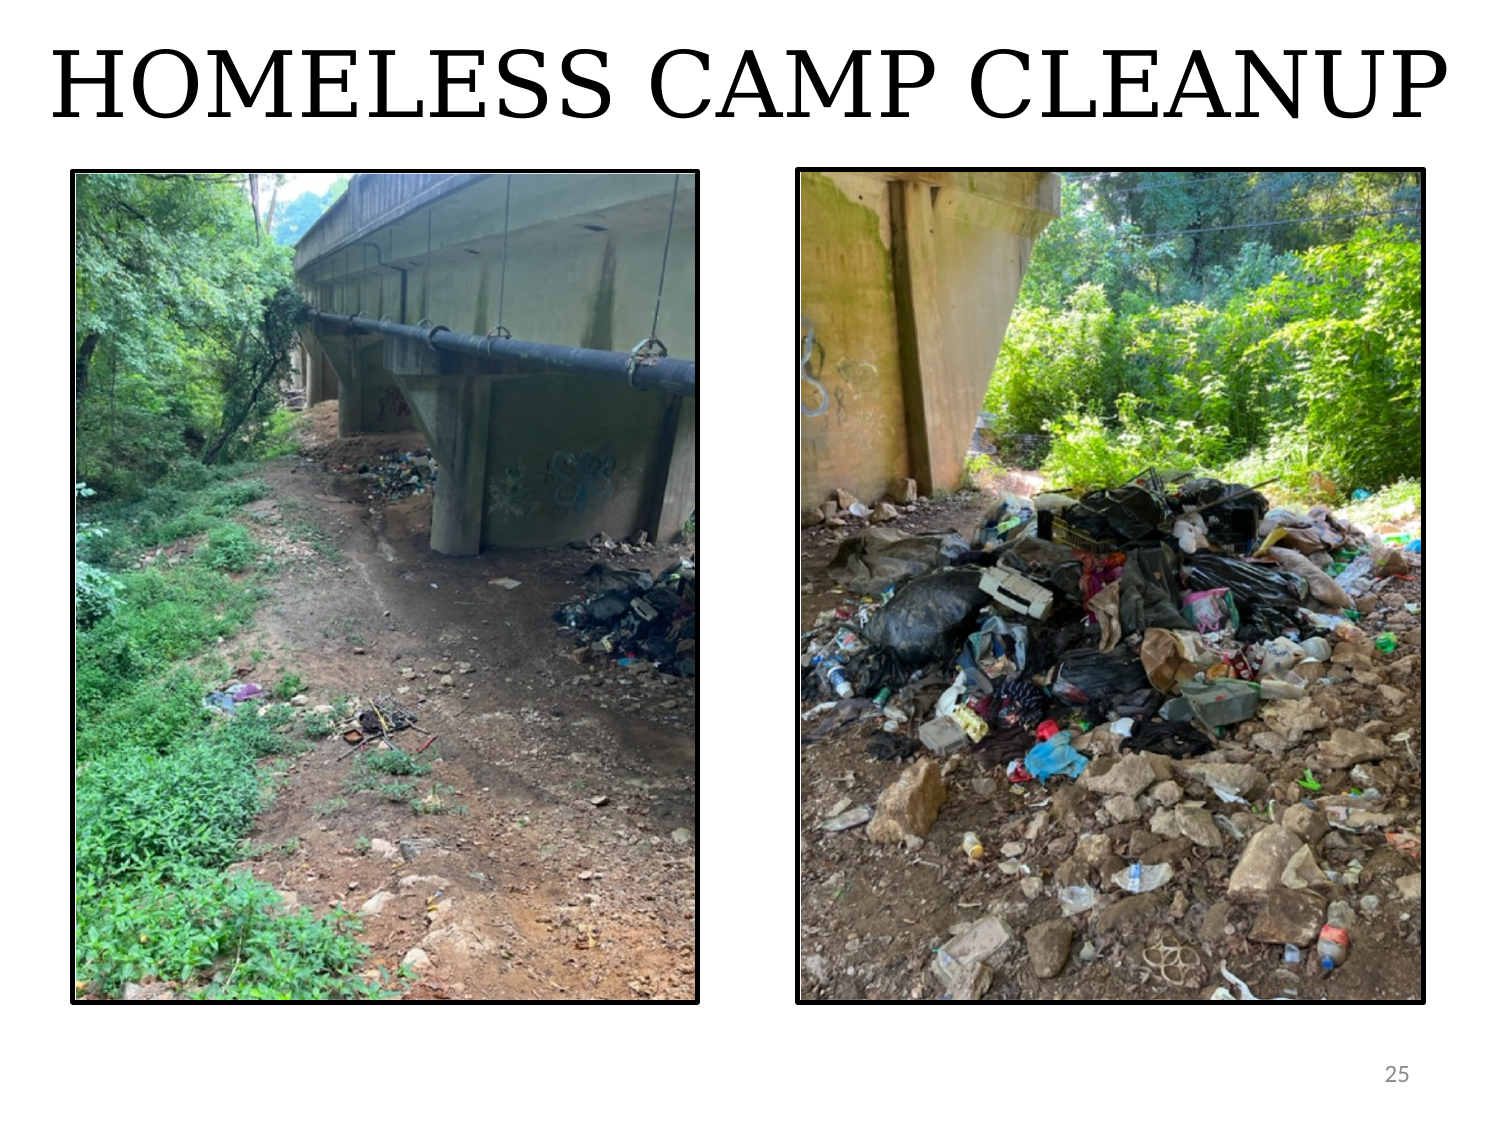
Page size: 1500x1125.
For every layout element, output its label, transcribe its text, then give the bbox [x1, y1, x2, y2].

slide_number 25 [1074, 1042, 1425, 1103]
picture [0, 173, 1500, 999]
title HOMELESS CAMP CLEANUP [0, 12, 1500, 150]
